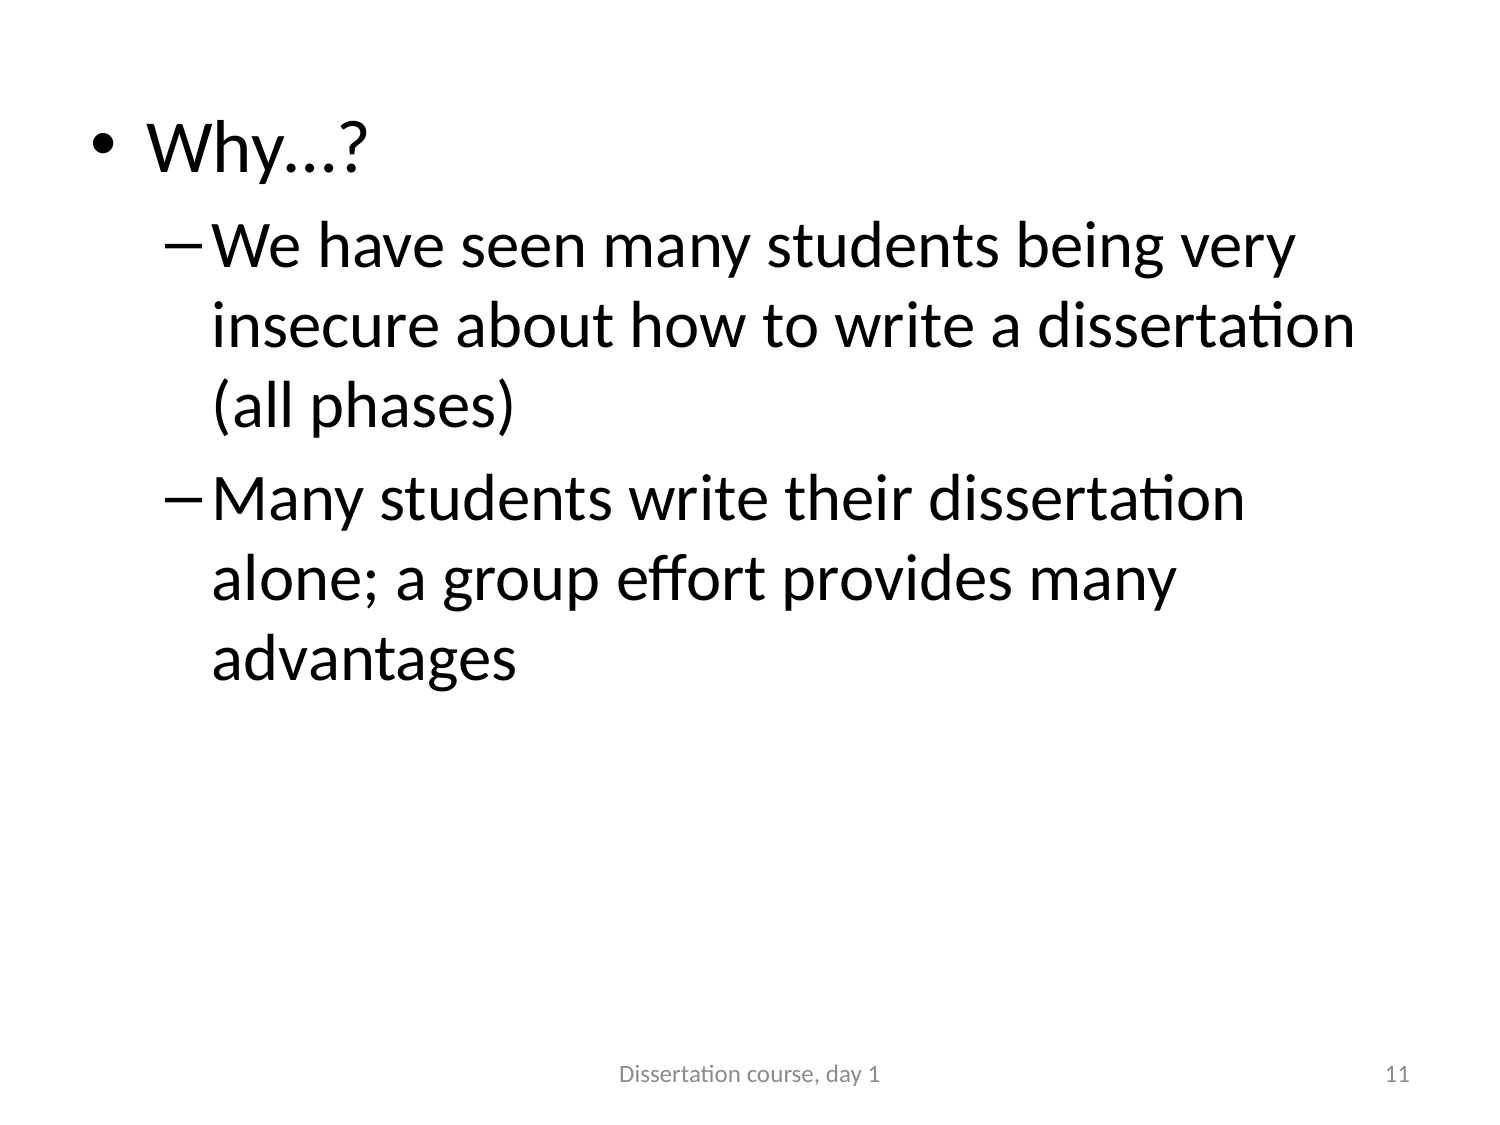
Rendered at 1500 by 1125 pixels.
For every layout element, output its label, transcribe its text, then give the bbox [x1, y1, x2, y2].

list Why…? We have seen many students being very insecure about how to write a dissertation (all phases) Many students write their dissertation alone; a group effort provides many advantages [75, 90, 1425, 1005]
footer Dissertation course, day 1 [512, 1042, 988, 1103]
slide_number 11 [1074, 1042, 1425, 1103]
